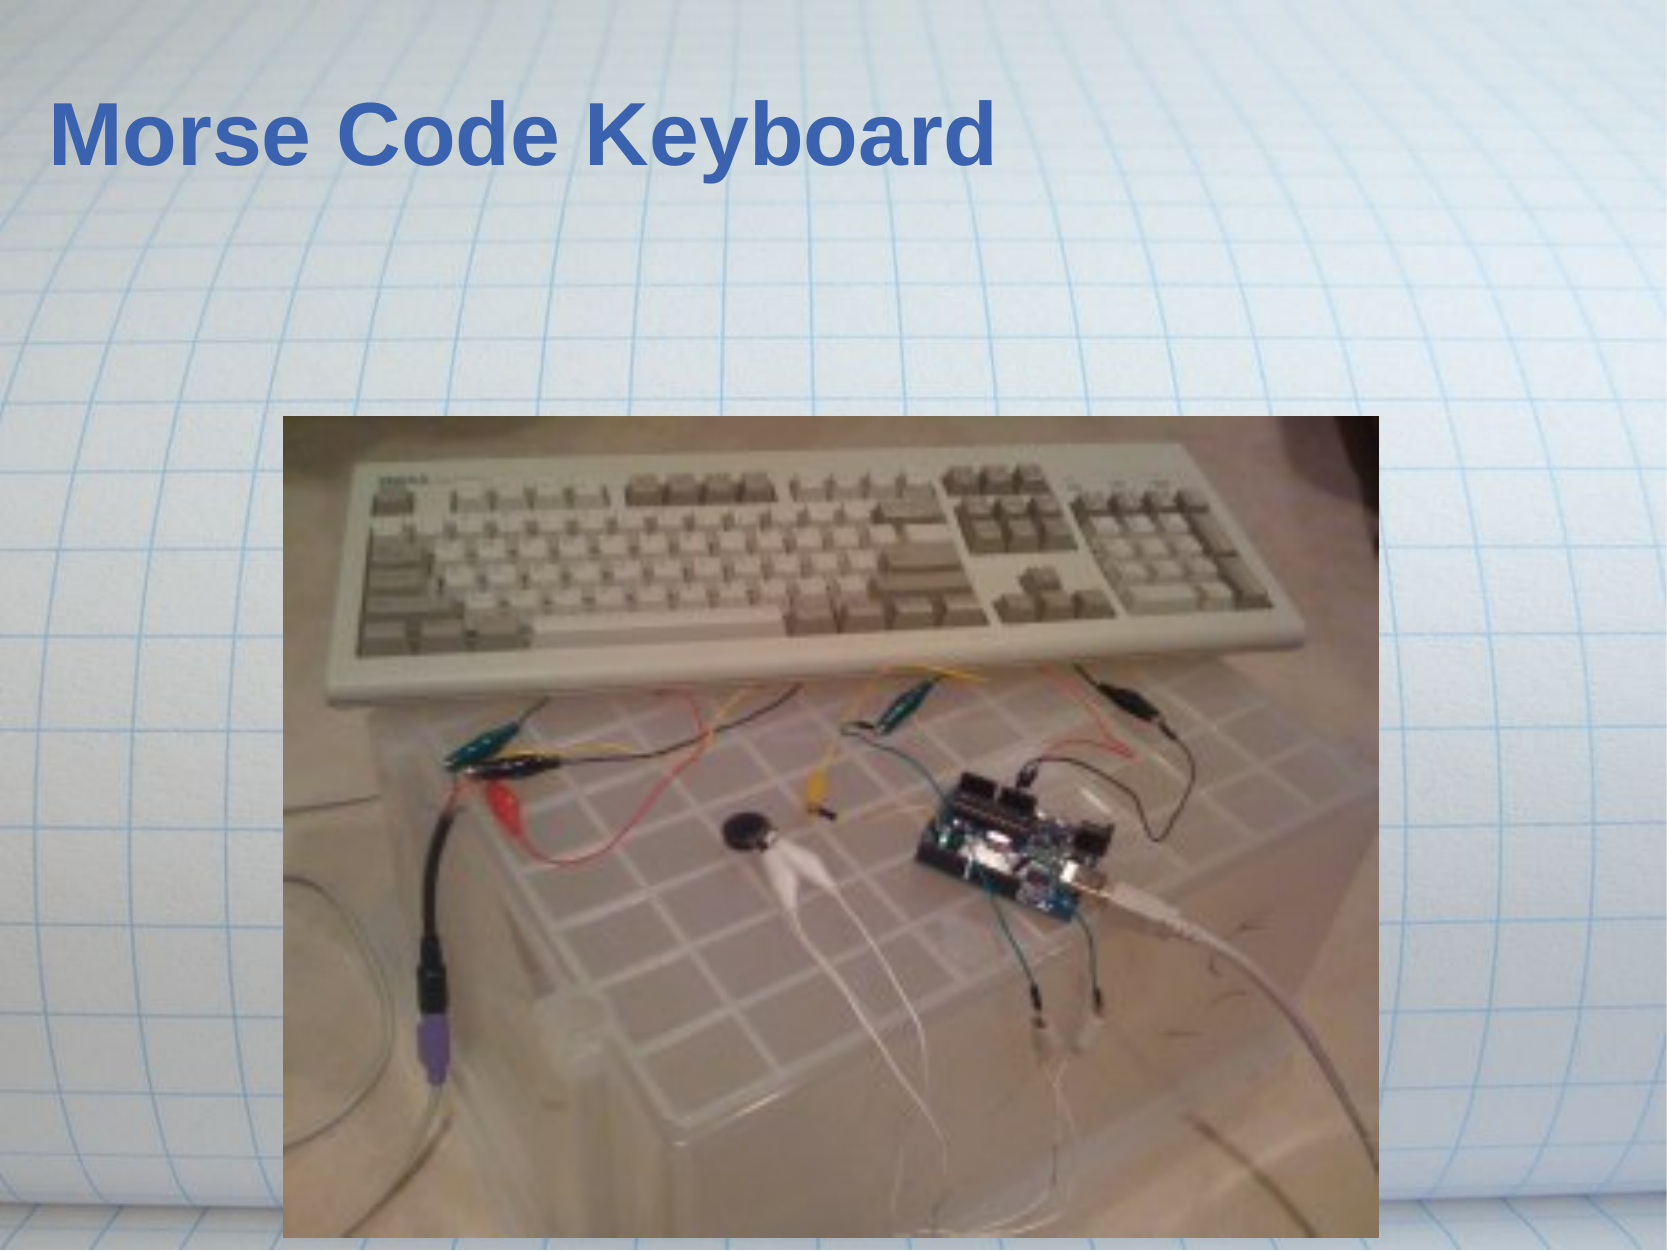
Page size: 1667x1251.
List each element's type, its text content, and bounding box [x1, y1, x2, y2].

picture [0, 0, 1667, 1250]
title Morse Code Keyboard [33, 24, 1450, 234]
